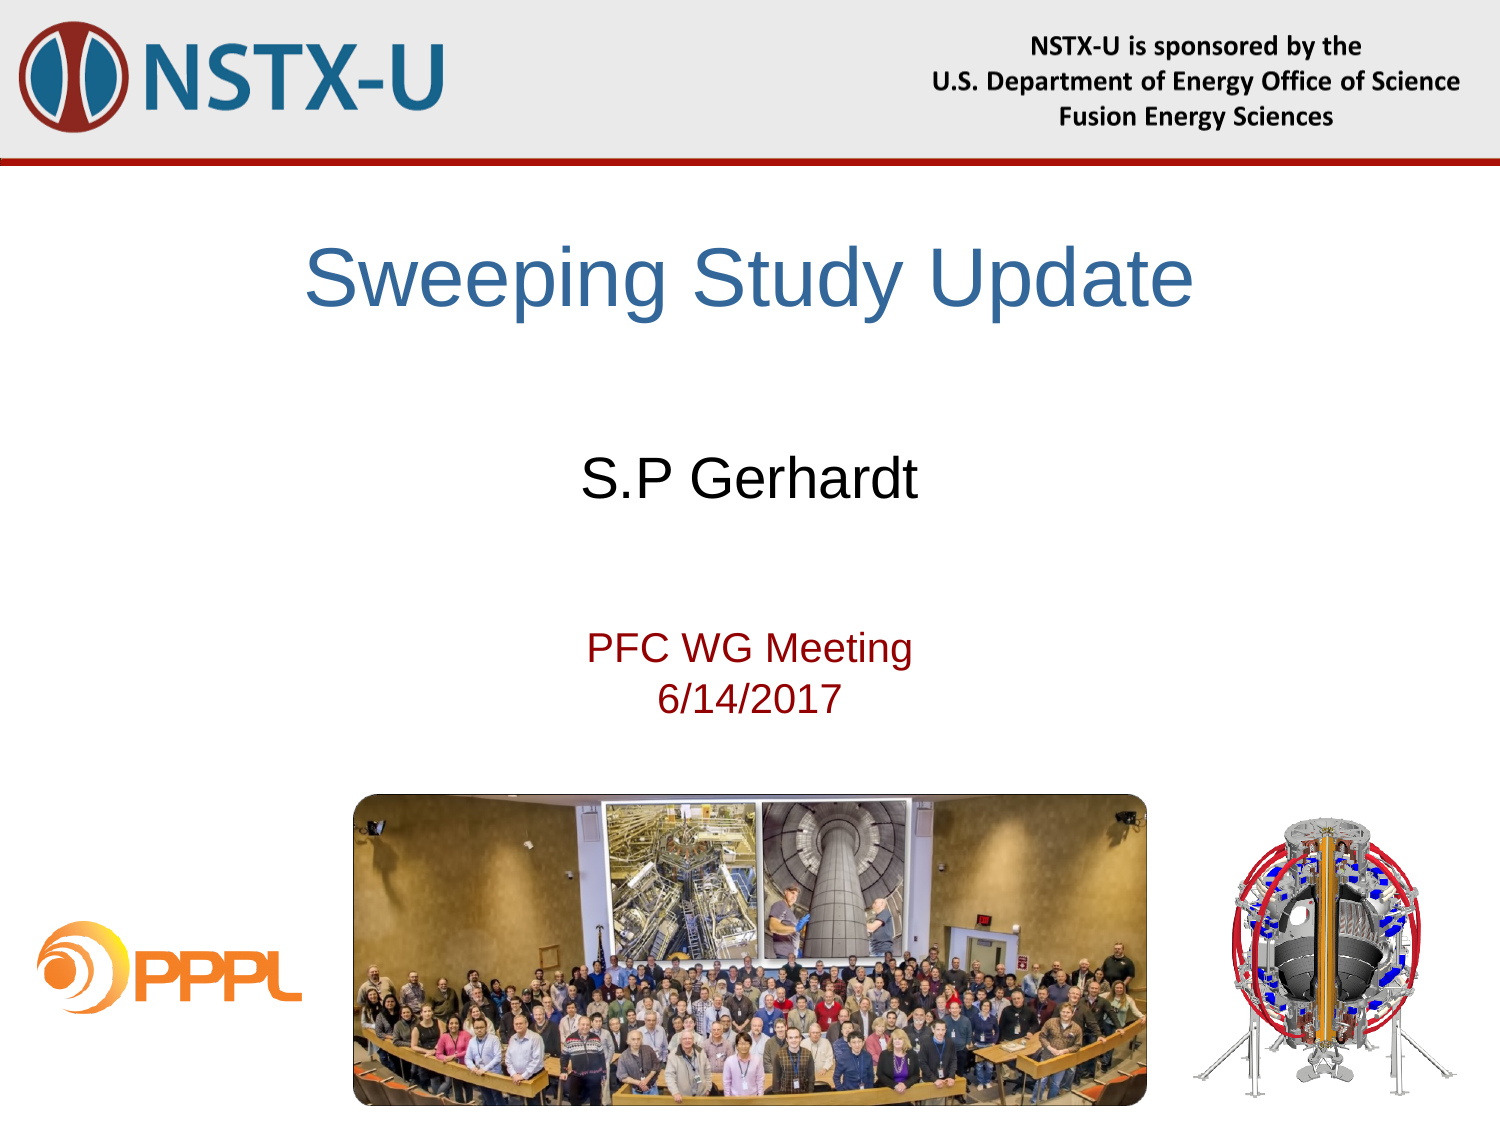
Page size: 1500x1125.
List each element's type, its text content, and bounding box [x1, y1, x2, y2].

title Sweeping Study Update [24, 187, 1475, 375]
picture [1187, 812, 1462, 1100]
picture [0, 0, 1500, 166]
picture [37, 920, 302, 1014]
list PFC WG Meeting 6/14/2017 [150, 575, 1350, 775]
picture [353, 794, 1147, 1106]
subtitle S.P Gerhardt [87, 387, 1413, 563]
